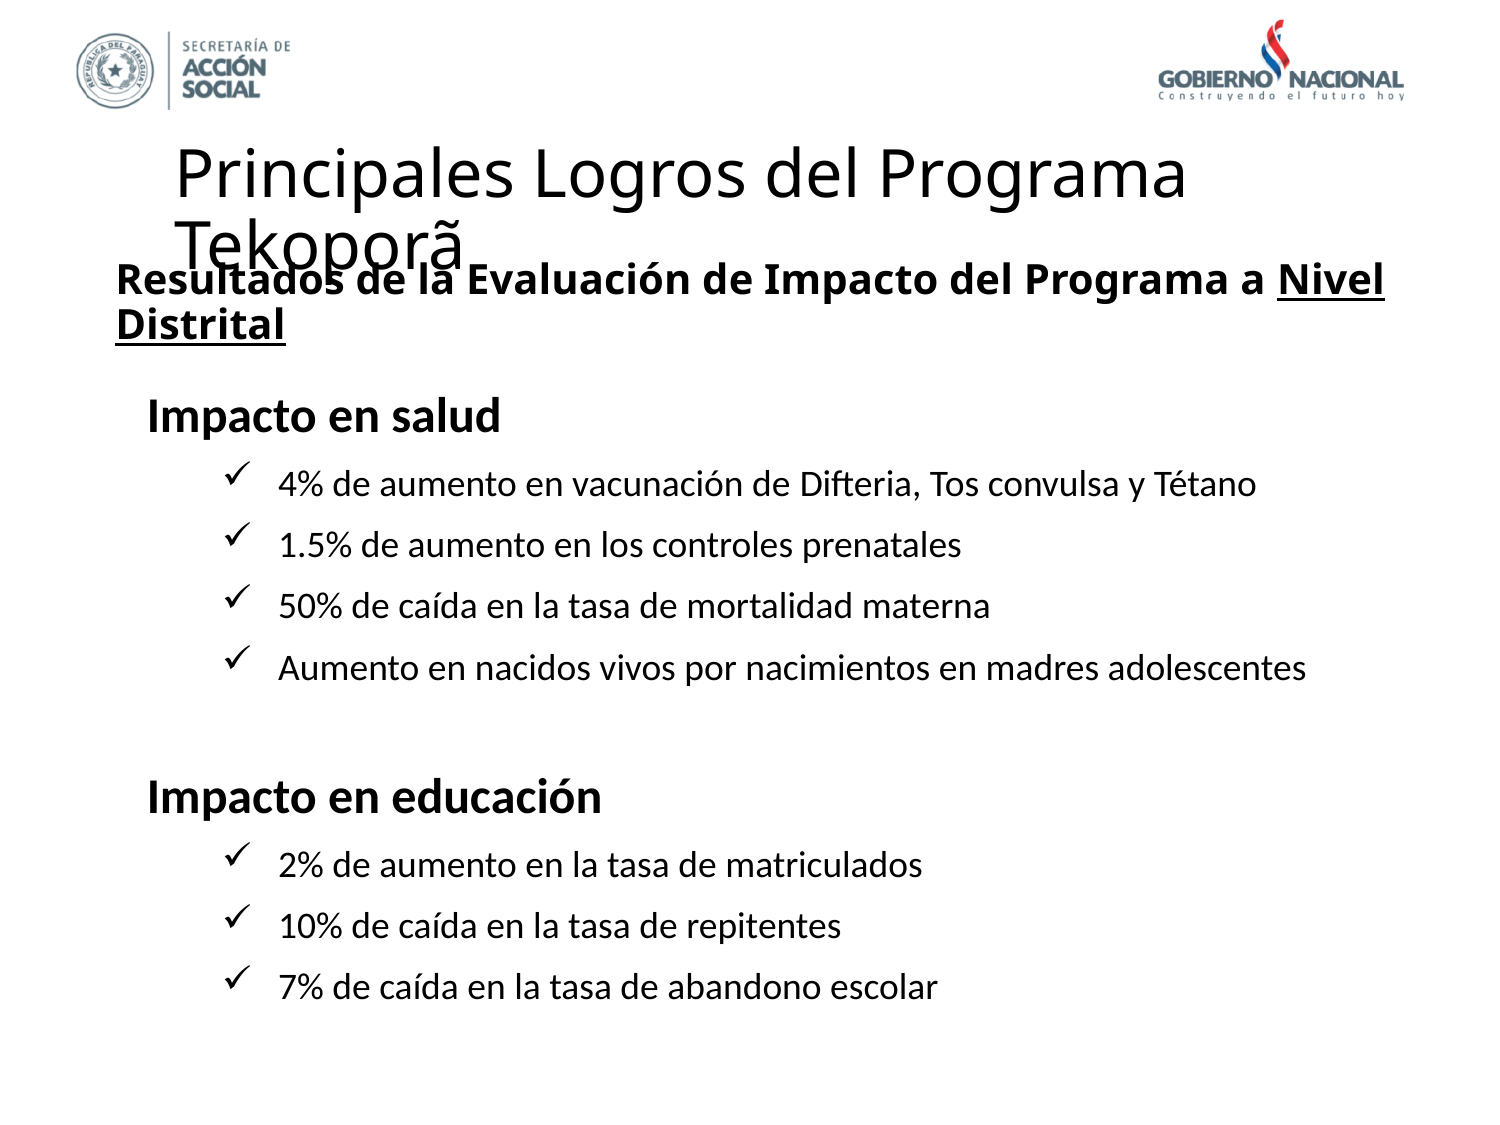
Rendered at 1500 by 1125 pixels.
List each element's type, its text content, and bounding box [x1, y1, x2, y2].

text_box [76, 19, 1404, 110]
text_box Resultados de la Evaluación de Impacto del Programa a Nivel Distrital [100, 244, 1404, 364]
title Principales Logros del Programa Tekoporã [159, 170, 1309, 254]
text_box Impacto en salud 4% de aumento en vacunación de Difteria, Tos convulsa y Tétano 1.5% de aumento en los controles prenatales 50% de caída en la tasa de mortalidad materna Aumento en nacidos vivos por nacimientos en madres adolescentes Impacto en educación 2% de aumento en la tasa de matriculados 10% de caída en la tasa de repitentes 7% de caída en la tasa de abandono escolar [132, 381, 1398, 935]
